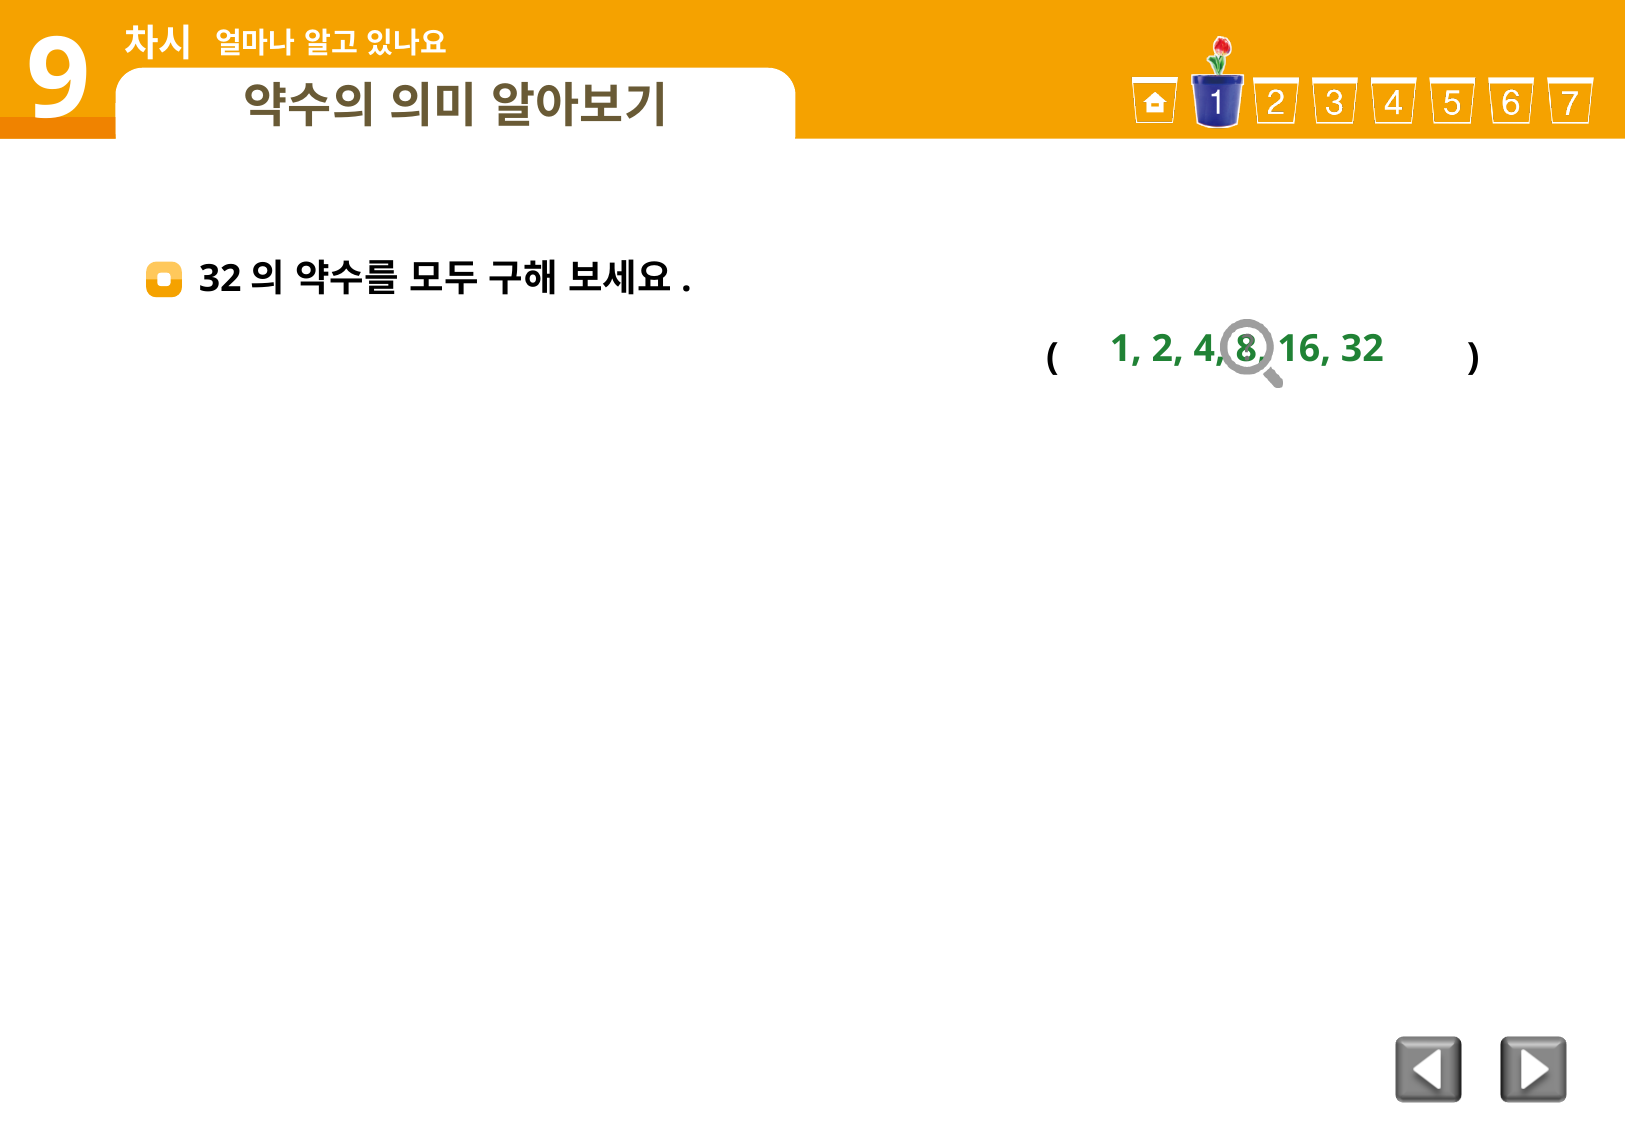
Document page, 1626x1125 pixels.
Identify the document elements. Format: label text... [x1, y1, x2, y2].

picture [1220, 319, 1283, 389]
picture [1499, 1034, 1569, 1105]
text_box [1126, 31, 1600, 150]
text_box 1, 2, 4, 8, 16, 32 [1280, 316, 1423, 377]
text_box 1, 2, 4, 8, 16, 32 [1071, 316, 1223, 377]
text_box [145, 245, 1500, 307]
text_box ( ) [963, 315, 1223, 385]
text_box ( ) [1280, 315, 1496, 385]
text_box 약수의 의미 알아보기 [113, 67, 799, 140]
picture [1392, 1034, 1463, 1105]
